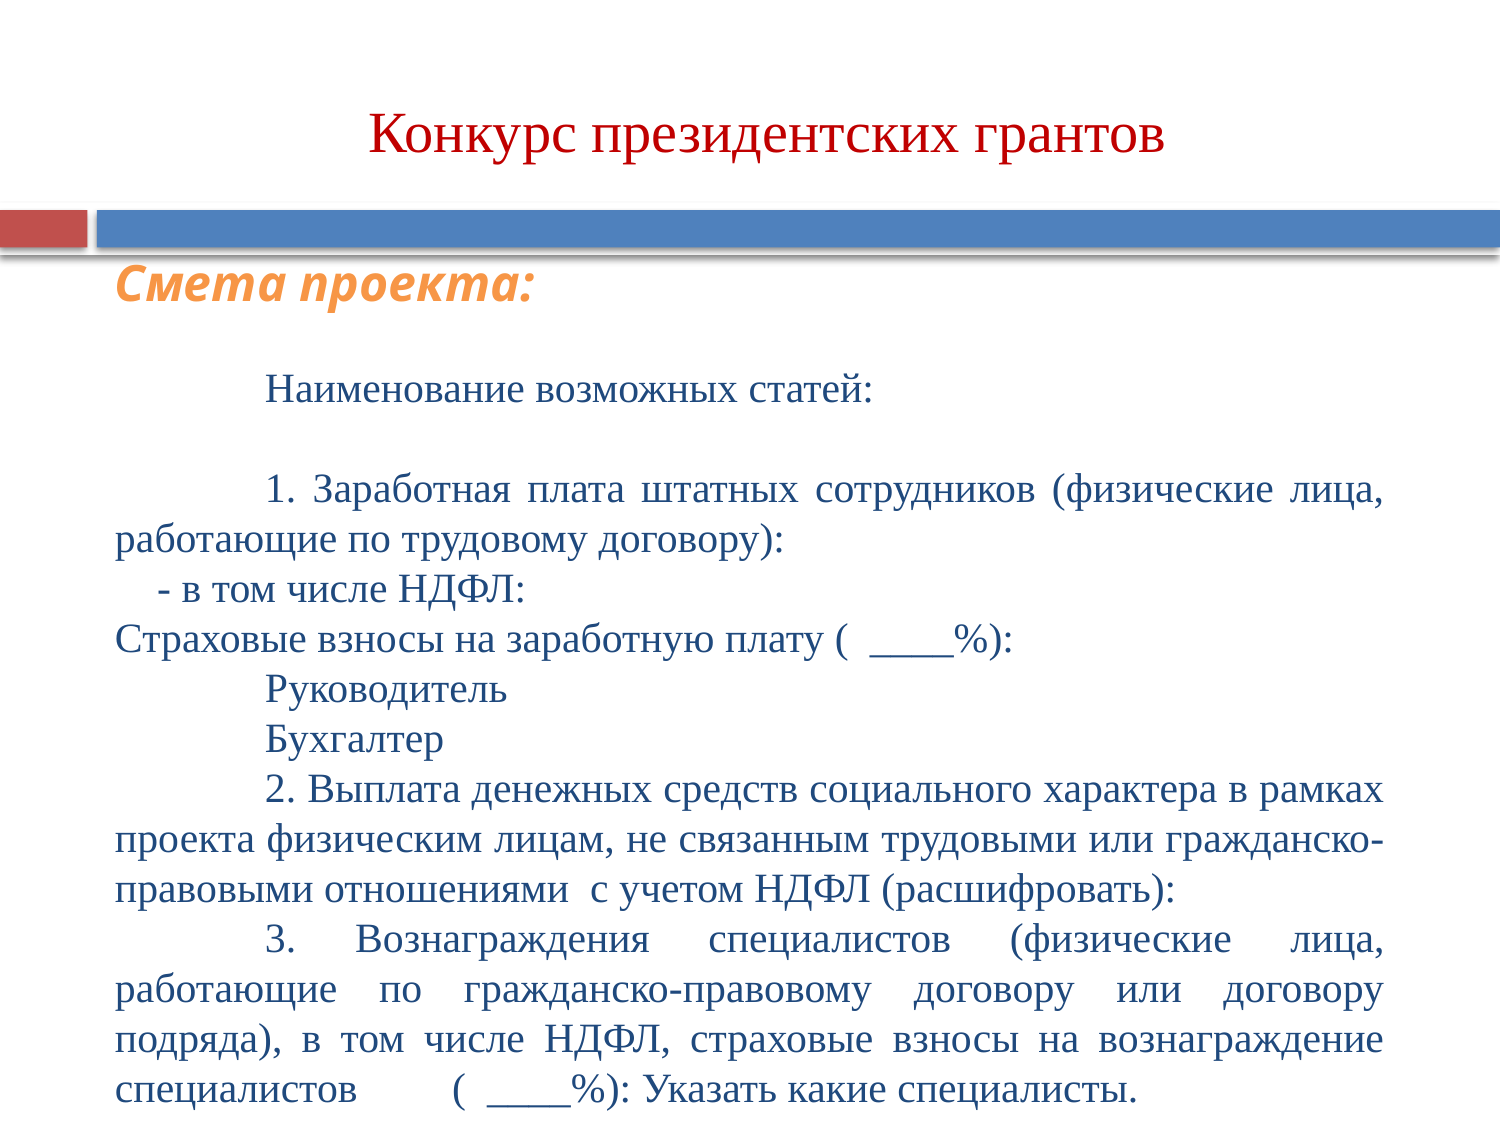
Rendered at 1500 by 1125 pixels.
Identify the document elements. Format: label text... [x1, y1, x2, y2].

text_box Смета проекта: Наименование возможных статей: 1. Заработная плата штатных сотрудников (физические лица, работающие по трудовому договору): - в том числе НДФЛ: Страховые взносы на заработную плату ( ____%): Руководитель Бухгалтер 2. Выплата денежных средств социального характера в рамках проекта физическим лицам, не связанным трудовыми или гражданско-правовыми отношениями с учетом НДФЛ (расшифровать): 3. Вознаграждения специалистов (физические лица, работающие по гражданско-правовому договору или договору подряда), в том числе НДФЛ, страховые взносы на вознаграждение специалистов ( ____%): Указать какие специалисты. [100, 243, 1400, 1125]
text_box Конкурс президентских грантов [158, 85, 1377, 173]
